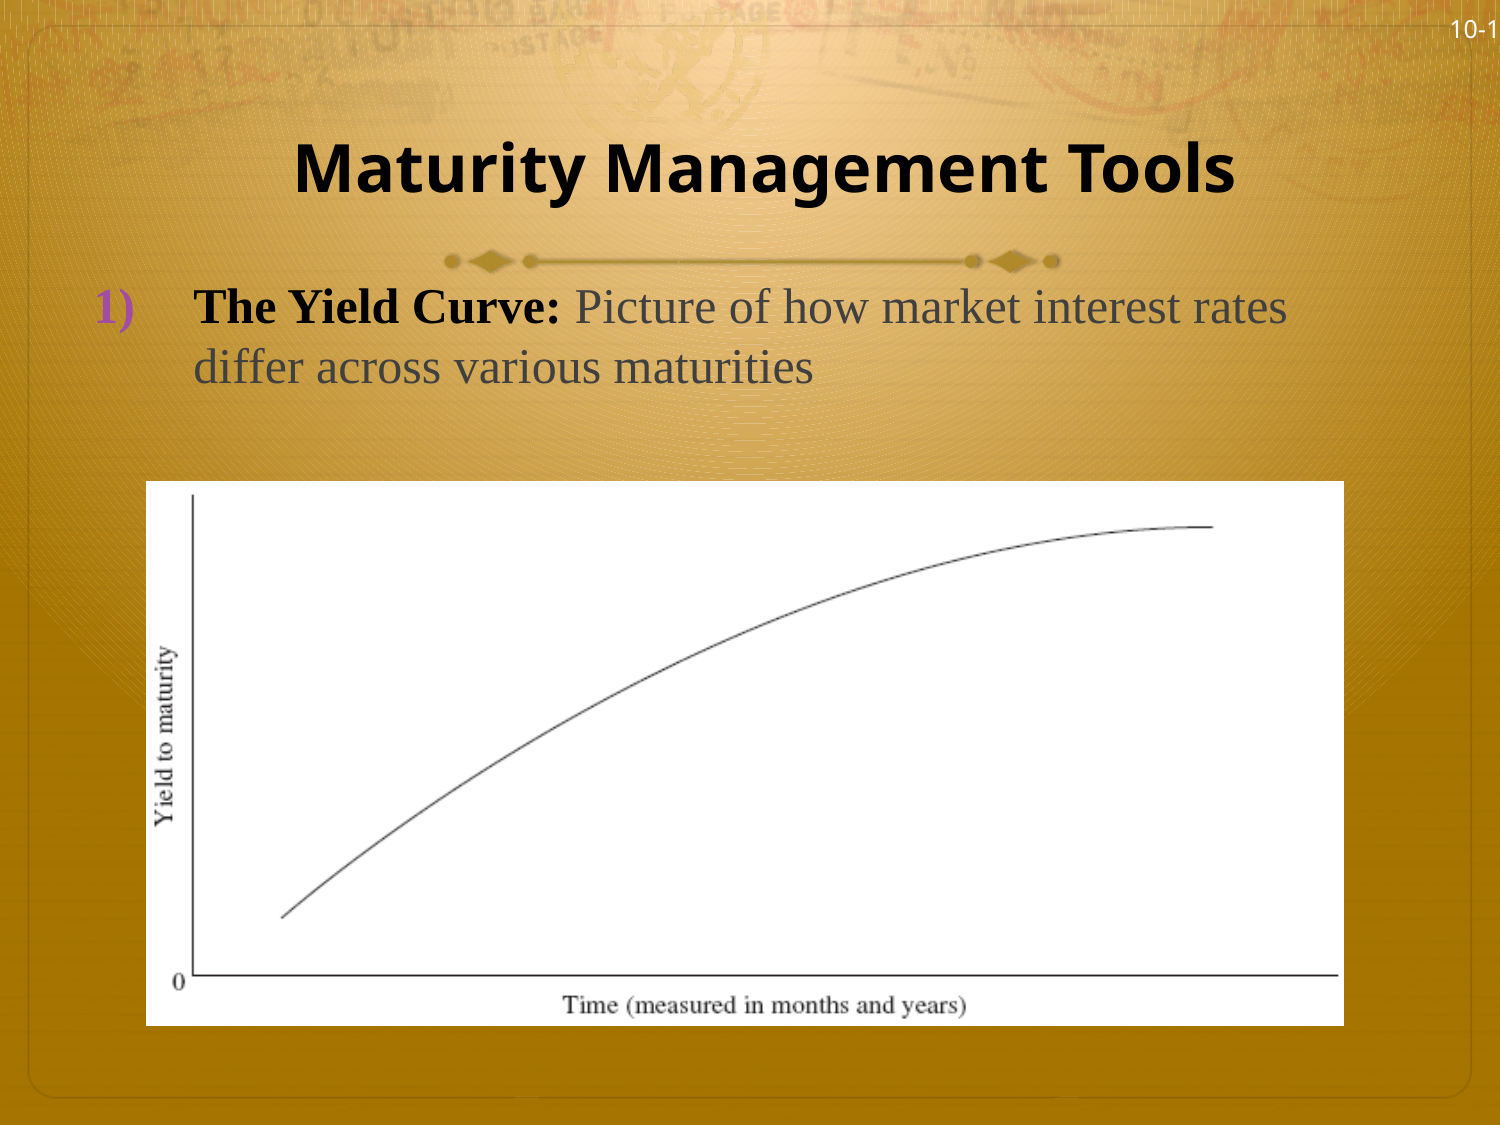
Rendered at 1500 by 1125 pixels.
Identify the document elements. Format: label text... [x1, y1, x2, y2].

title Maturity Management Tools [127, 109, 1403, 222]
picture [0, 0, 1500, 1125]
text_box 10-12 [1340, 6, 1500, 55]
list The Yield Curve: Picture of how market interest rates differ across various maturities [78, 266, 1420, 1024]
